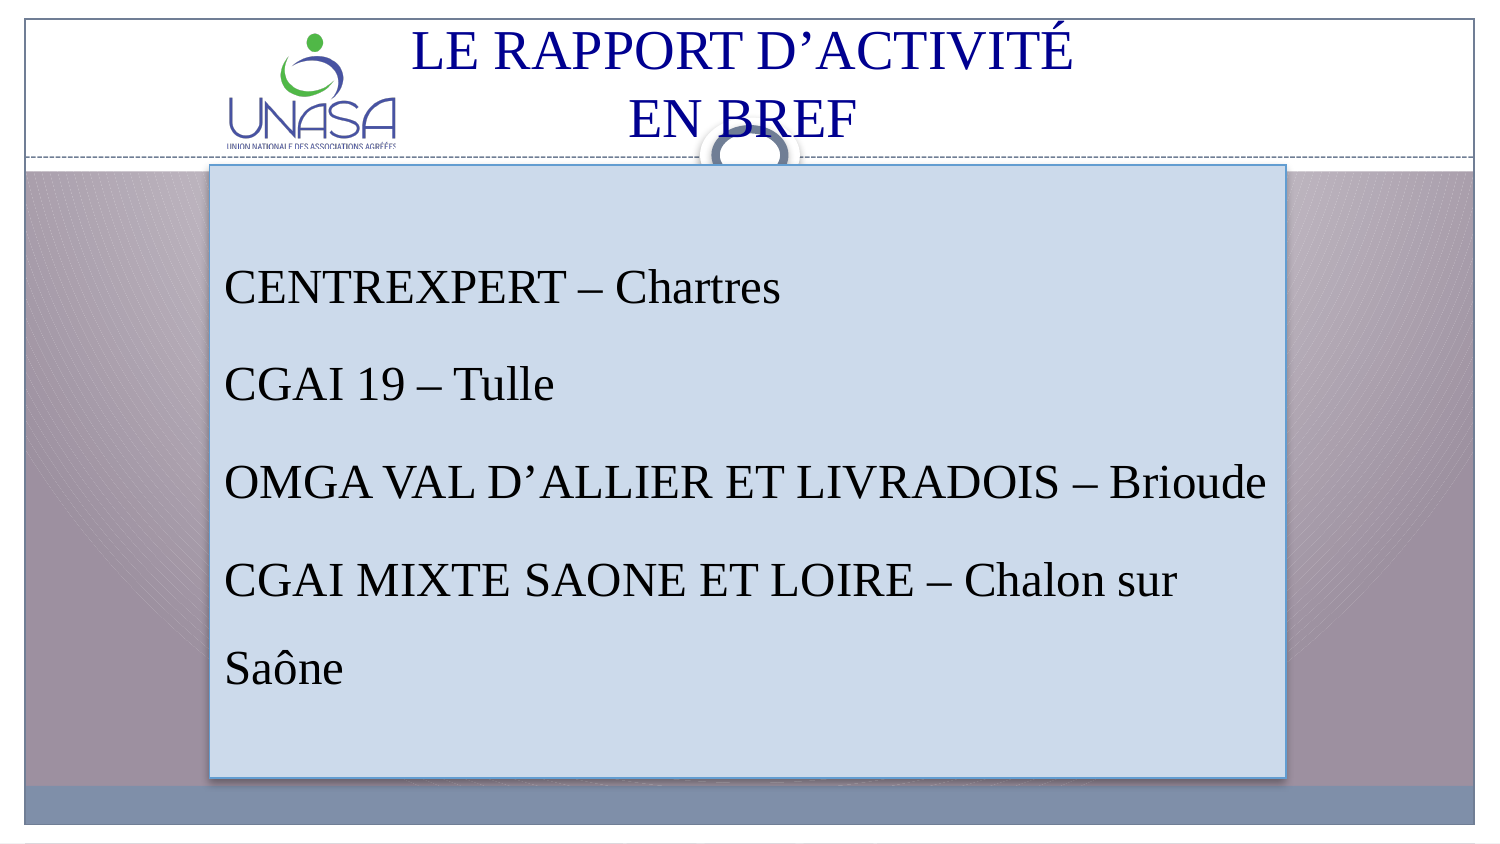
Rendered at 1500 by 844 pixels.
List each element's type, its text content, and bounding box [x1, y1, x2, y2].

picture [226, 31, 396, 149]
title LE RAPPORT D’ACTIVITÉ EN BREF [398, 86, 1257, 157]
list CENTREXPERT – Chartres CGAI 19 – Tulle OMGA VAL D’ALLIER ET LIVRADOIS – Brioude CGAI MIXTE SAONE ET LOIRE – Chalon sur Saône [209, 164, 1287, 779]
